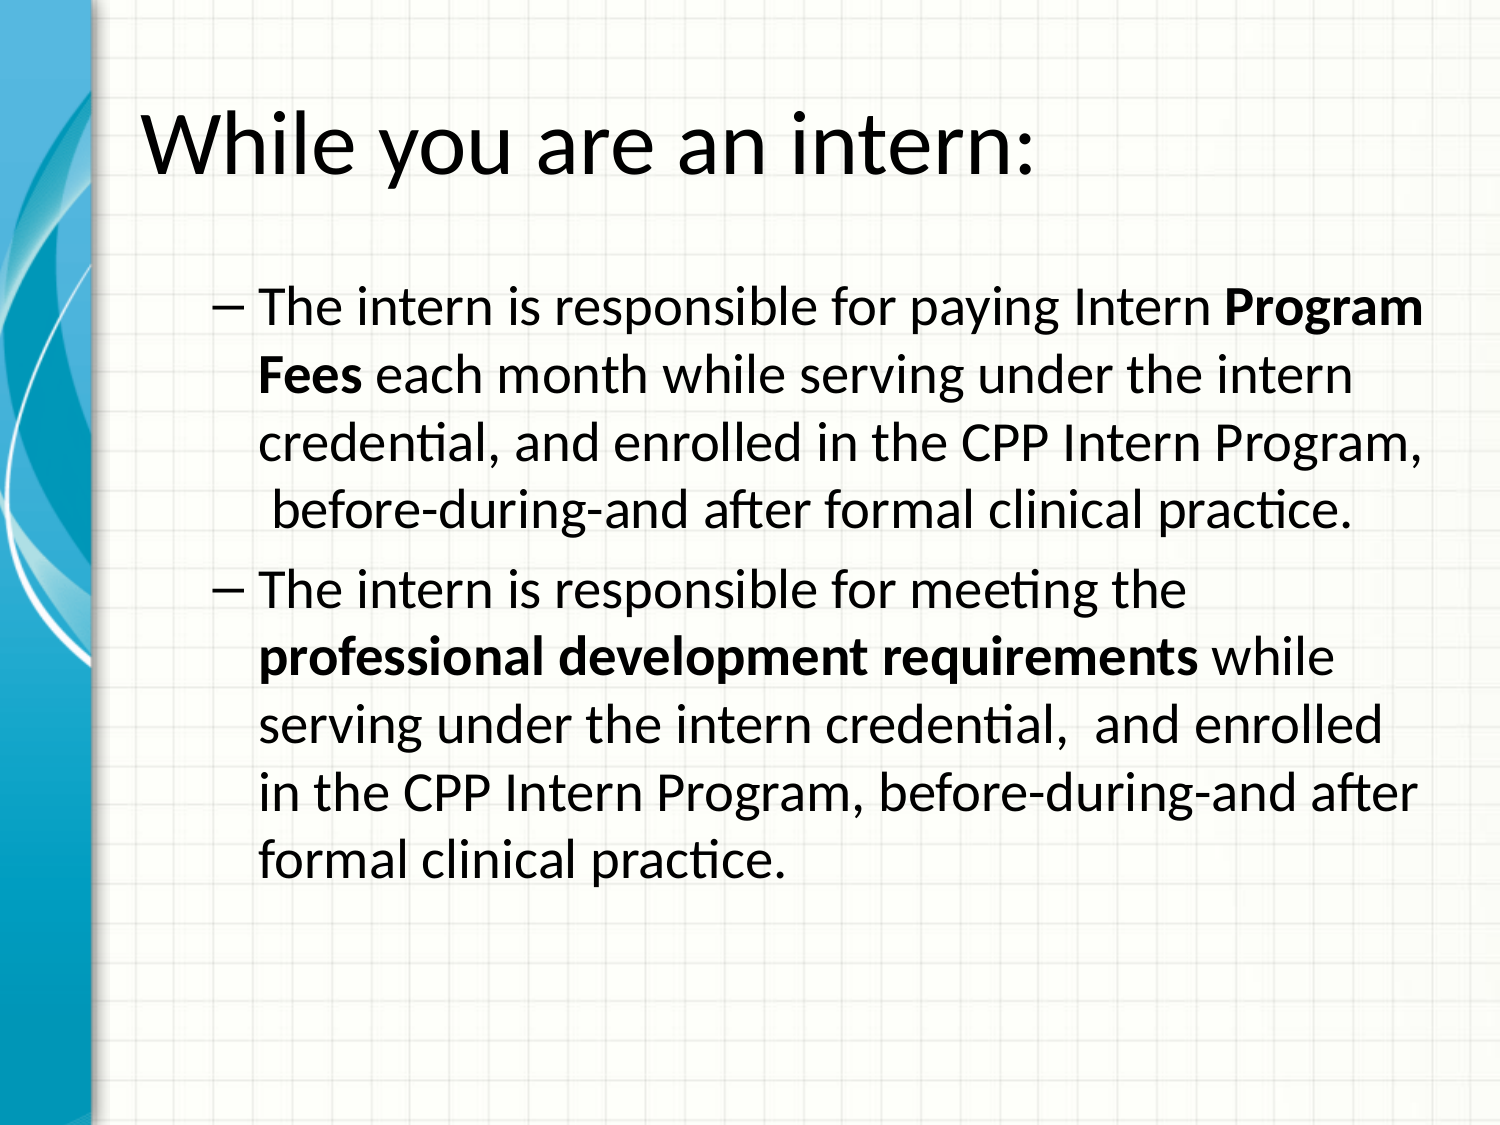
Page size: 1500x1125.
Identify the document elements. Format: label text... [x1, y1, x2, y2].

title While you are an intern: [125, 44, 1450, 232]
picture [0, 0, 1500, 1125]
list The intern is responsible for paying Intern Program Fees each month while serving under the intern credential, and enrolled in the CPP Intern Program, before-during-and after formal clinical practice. The intern is responsible for meeting the professional development requirements while serving under the intern credential, and enrolled in the CPP Intern Program, before-during-and after formal clinical practice. [125, 261, 1450, 967]
